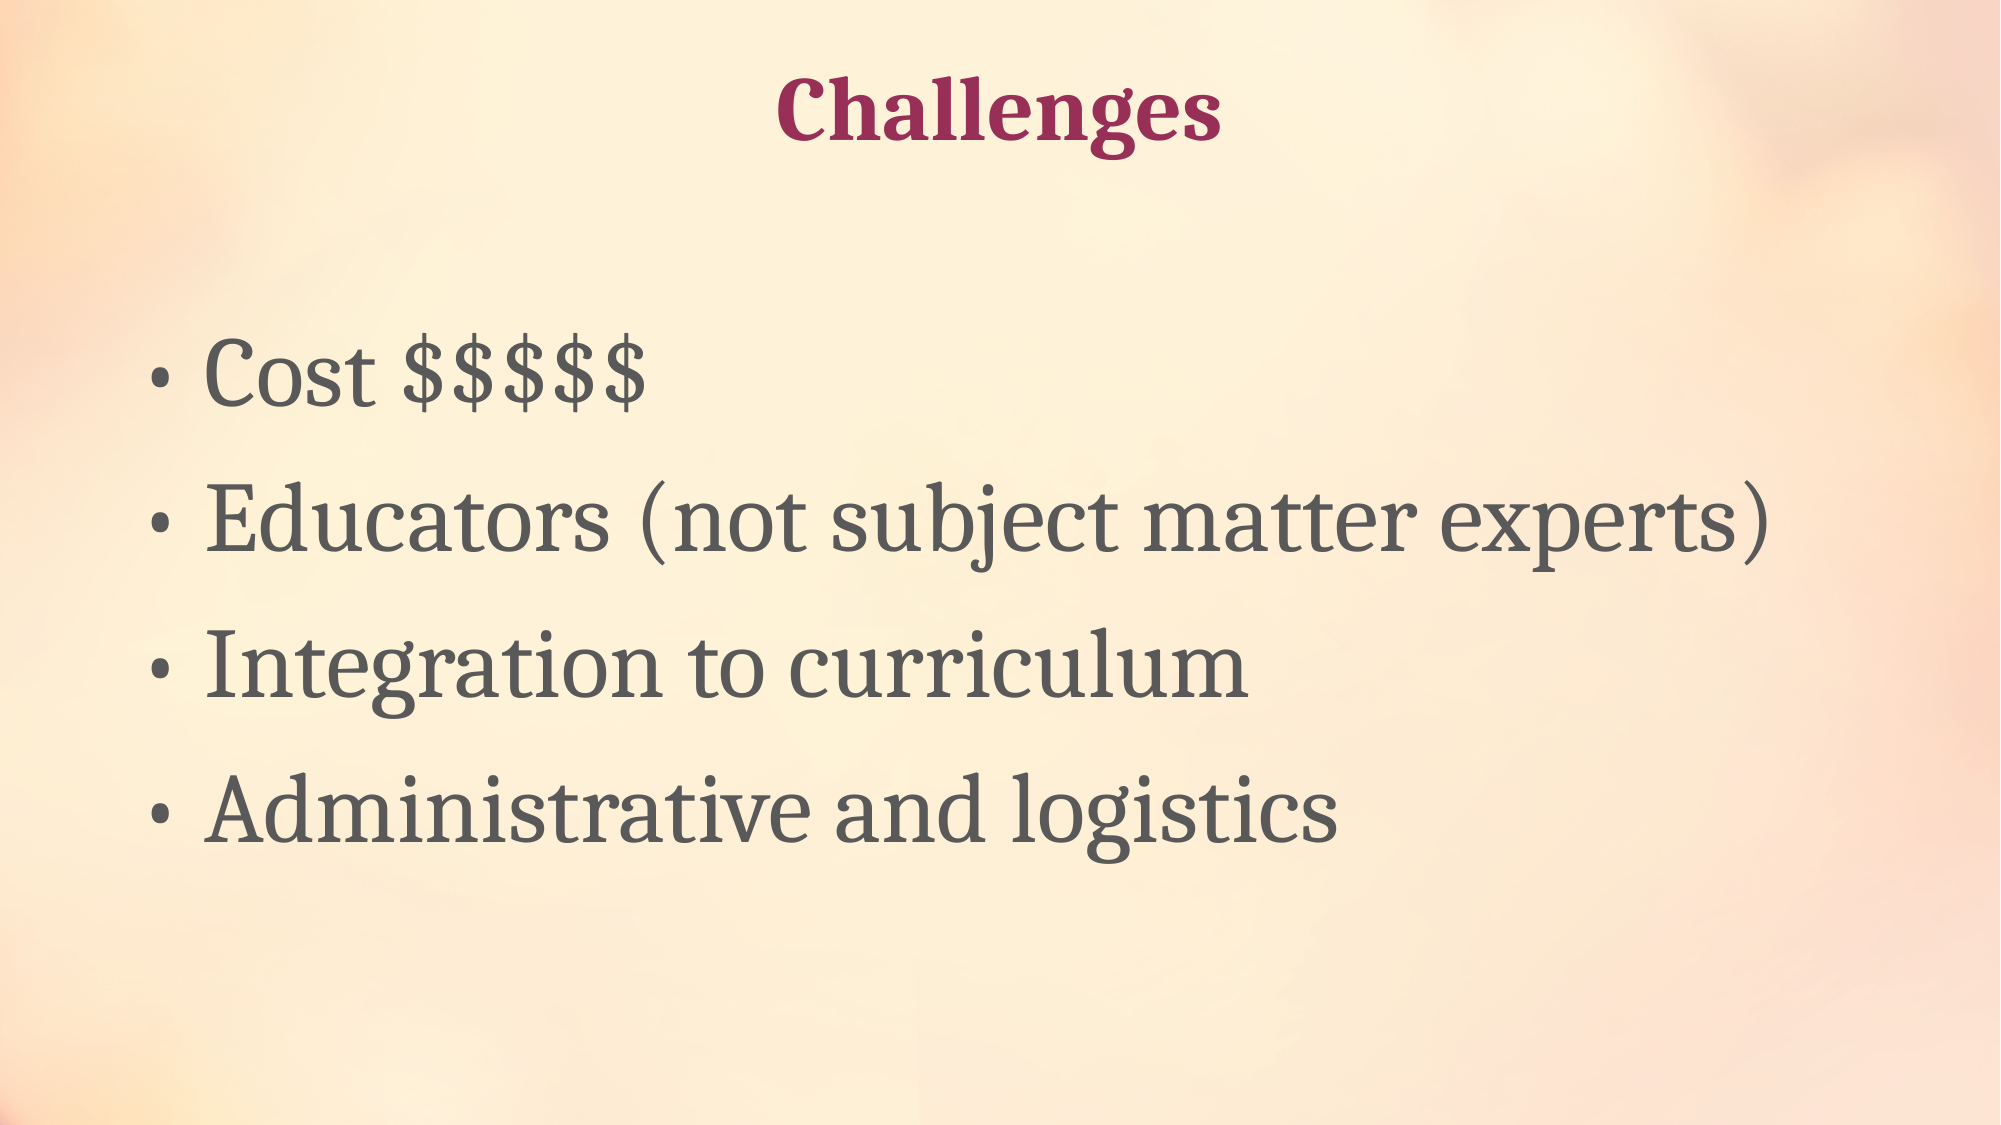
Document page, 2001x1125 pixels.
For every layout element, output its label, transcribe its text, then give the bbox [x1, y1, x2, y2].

picture [0, 0, 2001, 1125]
title Challenges [174, 55, 1825, 168]
list • Cost $$$$$ • Educators (not subject matter experts) • Integration to curriculum • Administrative and logistics [123, 312, 1924, 1013]
